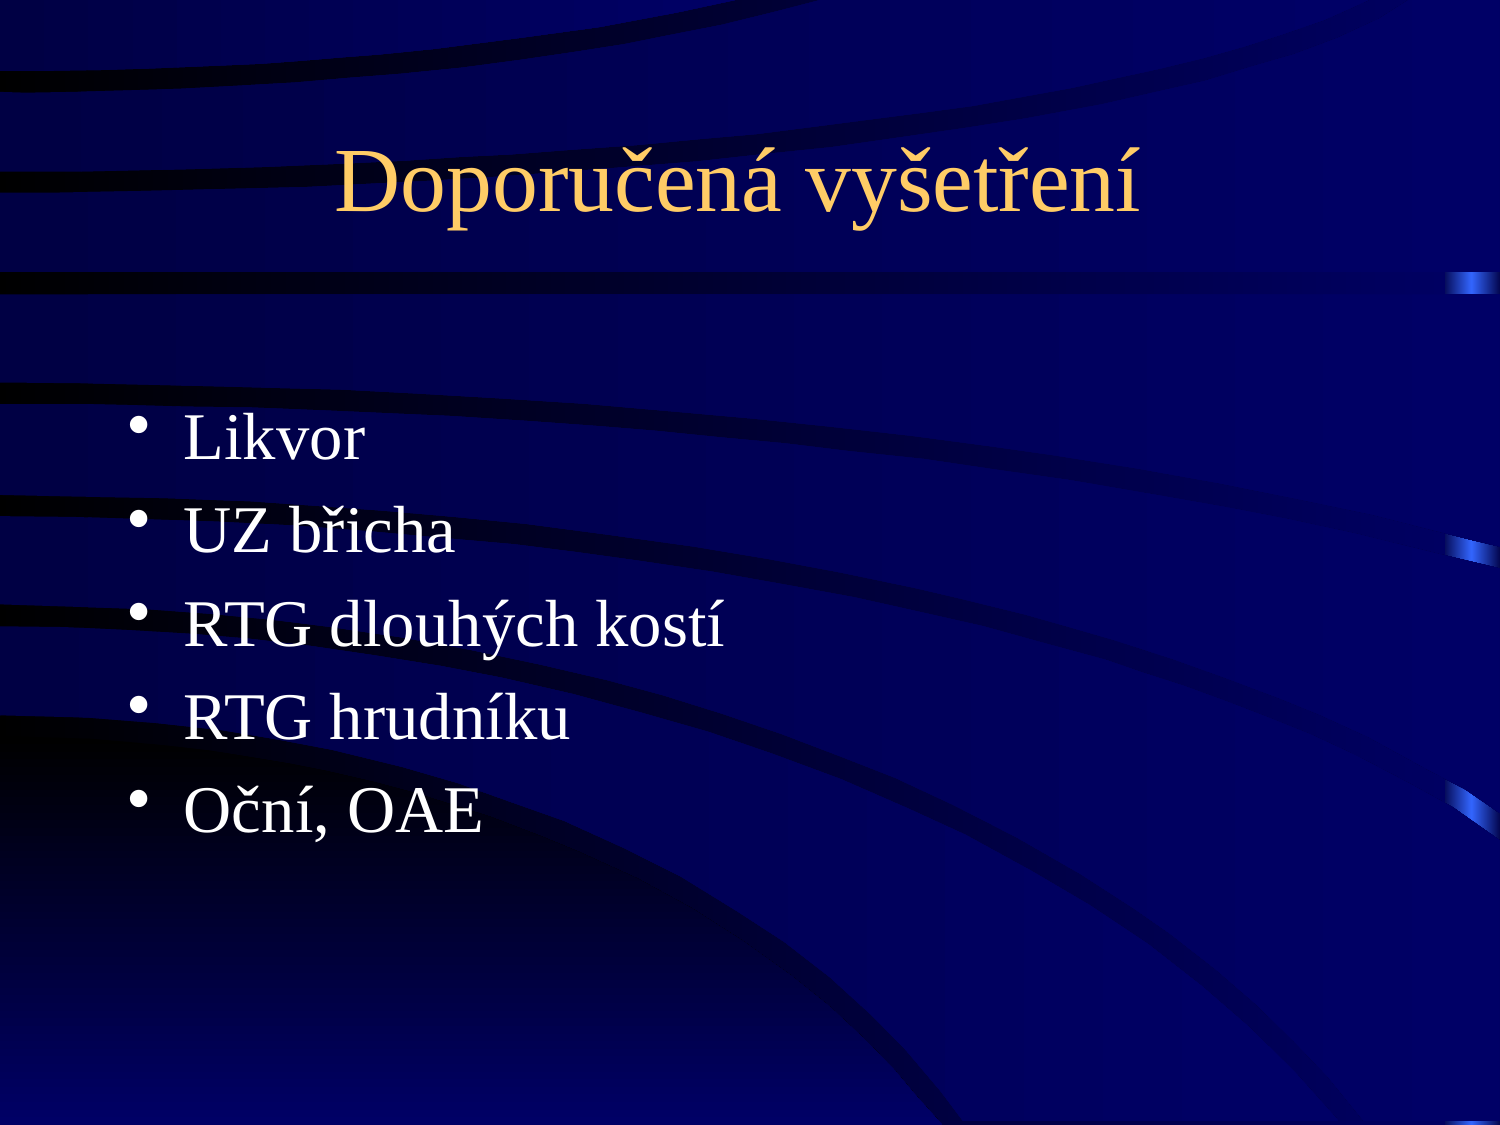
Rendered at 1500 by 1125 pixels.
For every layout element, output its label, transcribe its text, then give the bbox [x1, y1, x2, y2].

title Doporučená vyšetření [112, 62, 1388, 288]
list Likvor UZ břicha RTG dlouhých kostí RTG hrudníku Oční, OAE [112, 385, 1388, 1001]
